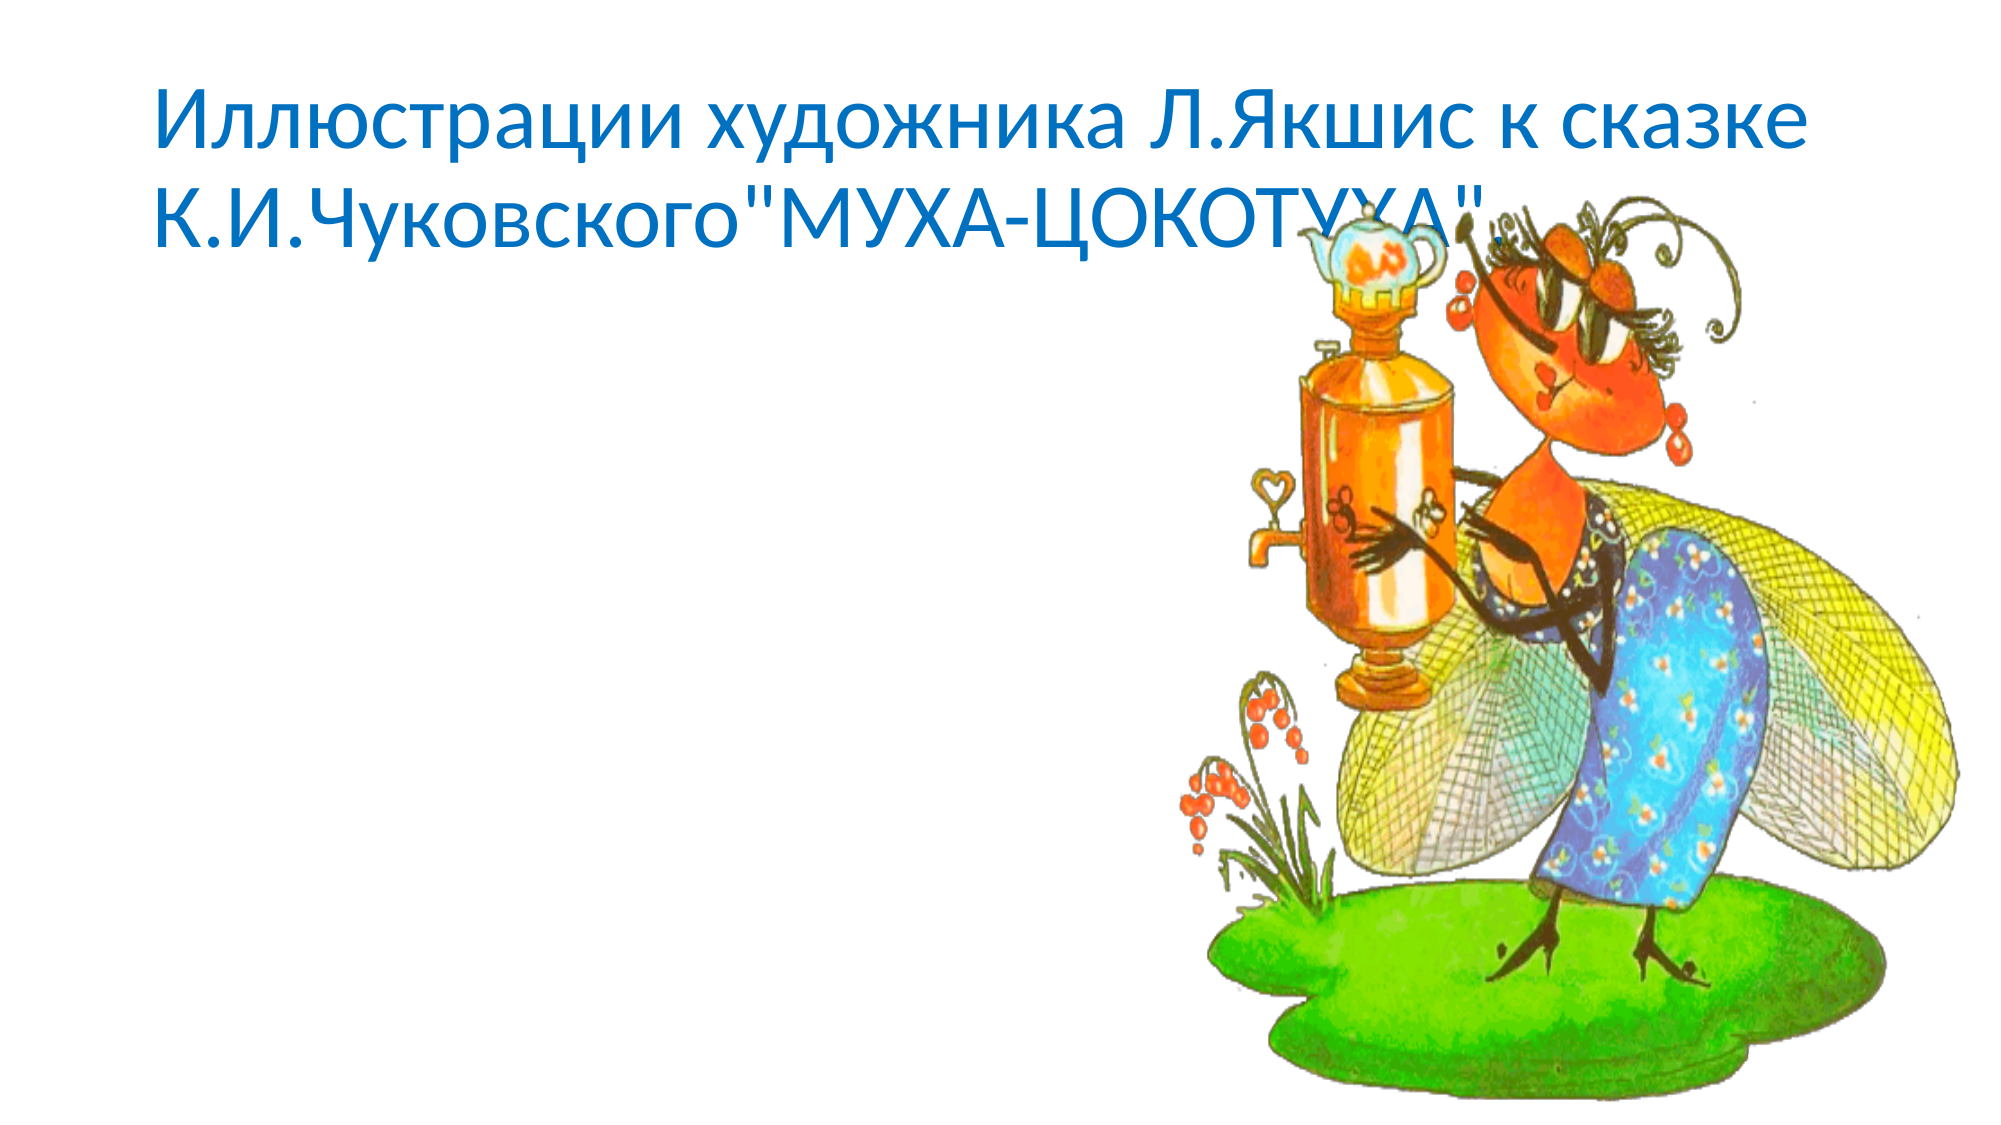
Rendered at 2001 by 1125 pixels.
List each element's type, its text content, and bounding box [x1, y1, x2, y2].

title Иллюстрации художника Л.Якшис к сказке К.И.Чуковского"МУХА-ЦОКОТУХА". [137, 59, 1863, 278]
picture [1161, 164, 1970, 1125]
